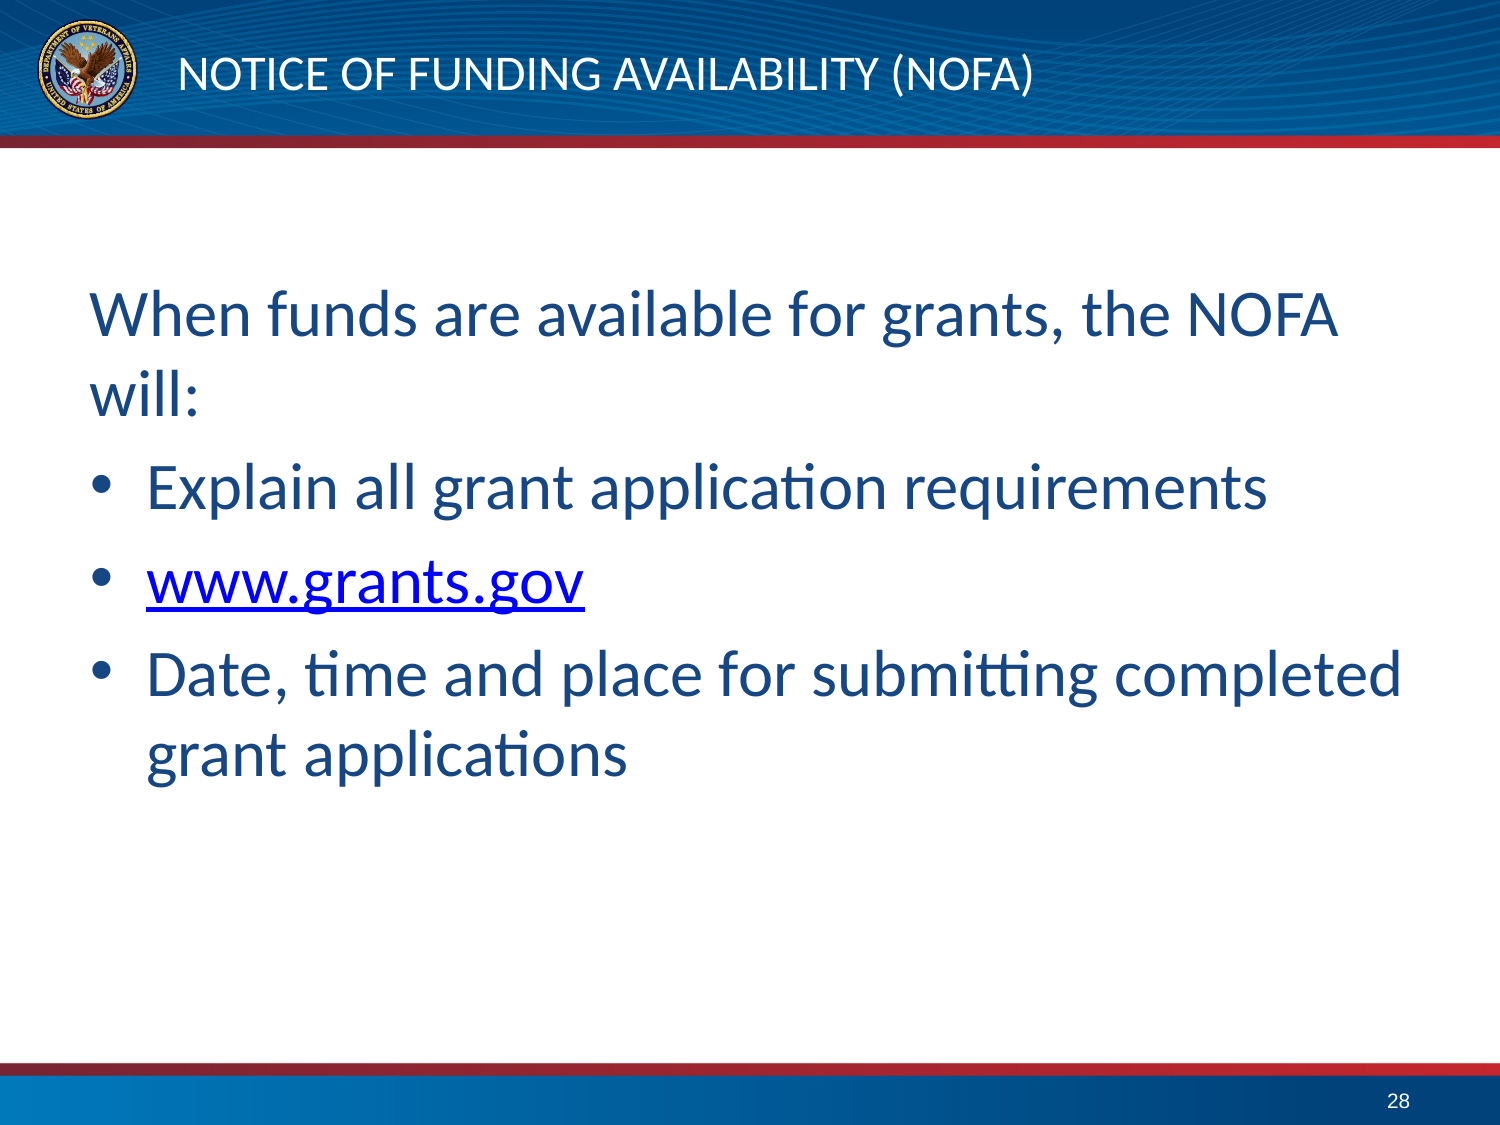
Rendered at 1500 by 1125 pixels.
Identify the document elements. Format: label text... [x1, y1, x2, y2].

slide_number 28 [1074, 1074, 1425, 1125]
list When funds are available for grants, the NOFA will: Explain all grant application requirements www.grants.gov Date, time and place for submitting completed grant applications [75, 262, 1425, 1005]
title NOTICE OF FUNDING AVAILABILITY (NOFA) [162, 32, 1425, 113]
picture [0, 0, 1500, 1125]
